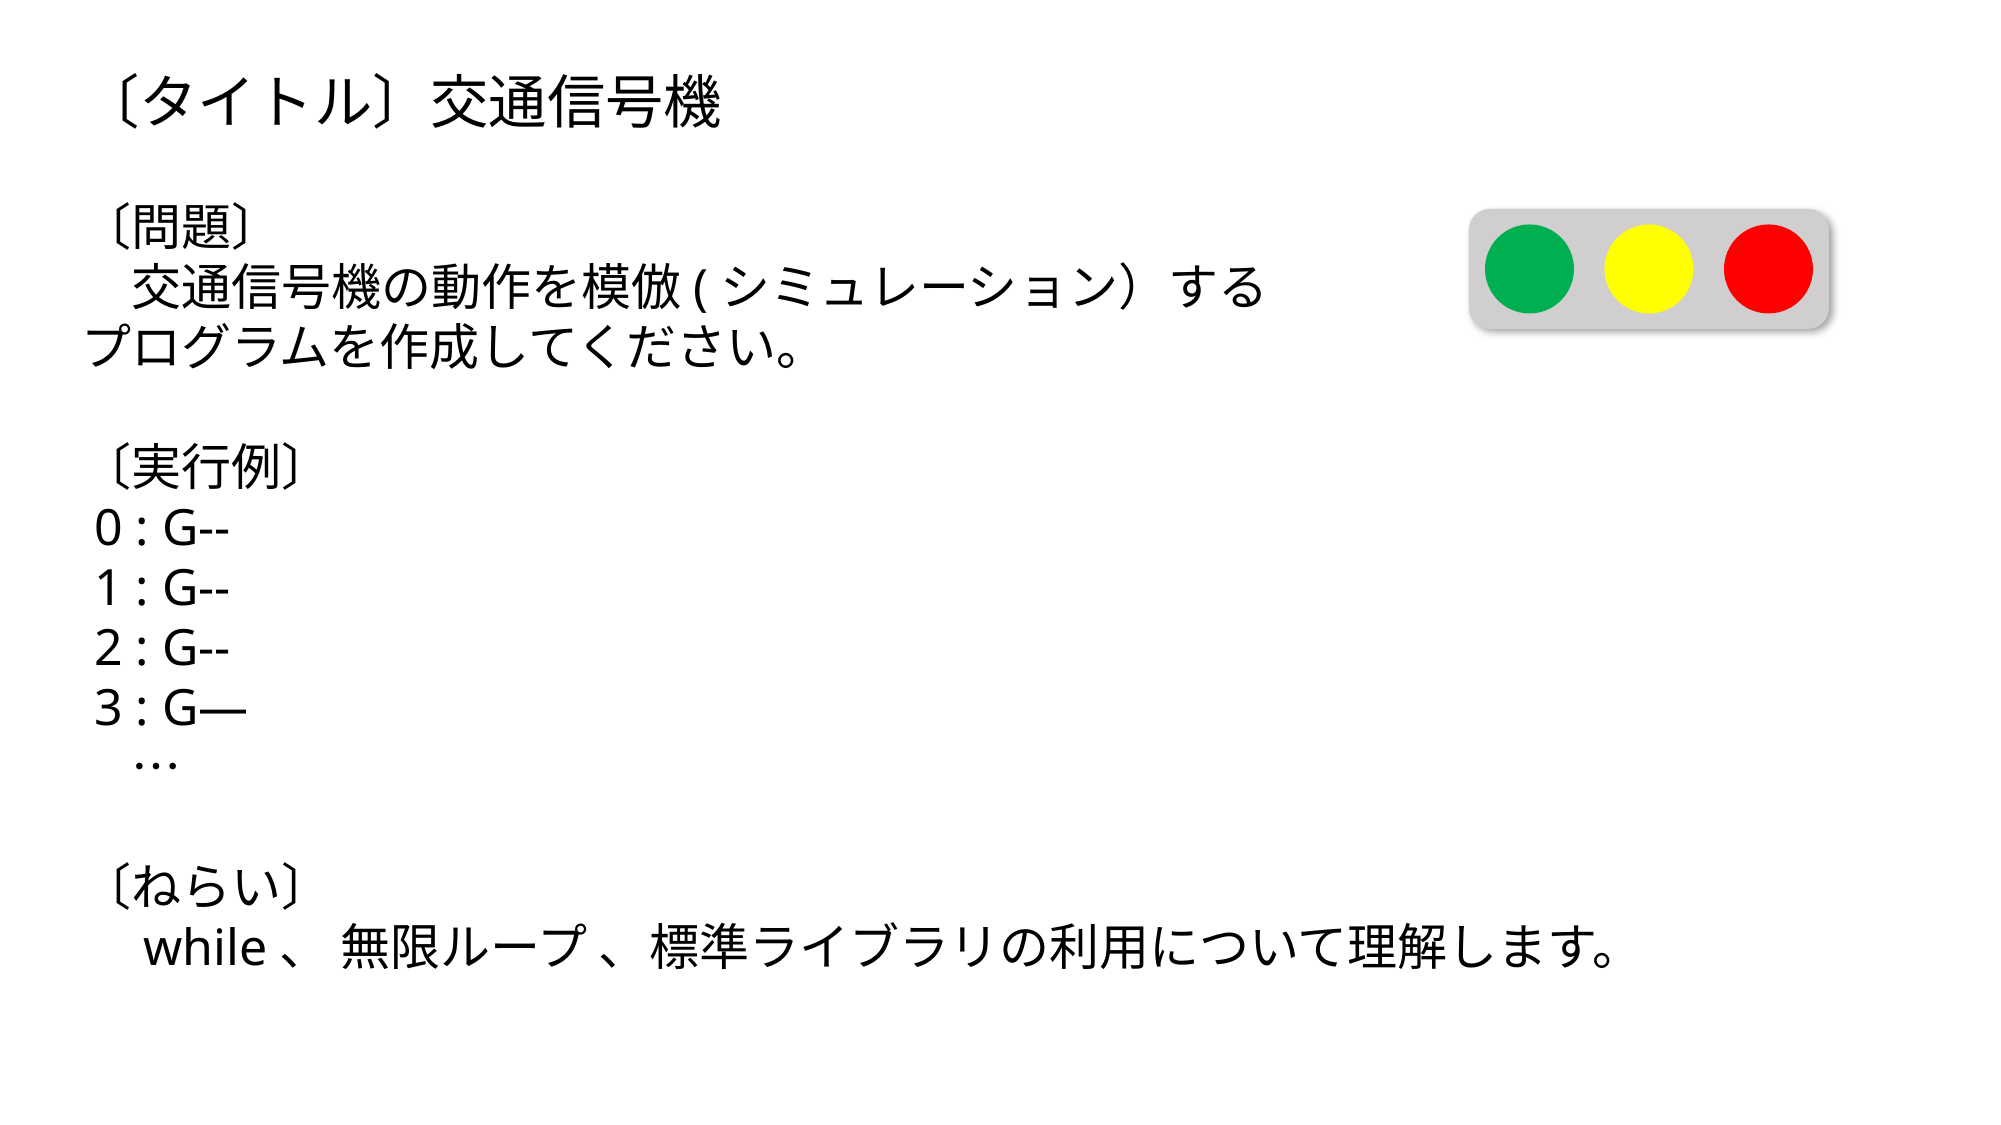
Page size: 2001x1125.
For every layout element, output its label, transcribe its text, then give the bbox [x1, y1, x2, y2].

text_box 〔タイトル〕交通信号機 〔問題〕 交通信号機の動作を模倣(シミュレーション）する プログラムを作成してください。 〔実行例〕 0 : G-- 1 : G-- 2 : G-- 3 : G— … 〔ねらい〕 while、 無限ループ 、標準ライブラリの利用について理解します。 [66, 58, 1922, 983]
text_box [1468, 208, 1829, 329]
text_box [1484, 224, 1575, 314]
text_box [1604, 224, 1694, 314]
text_box [1723, 224, 1814, 314]
